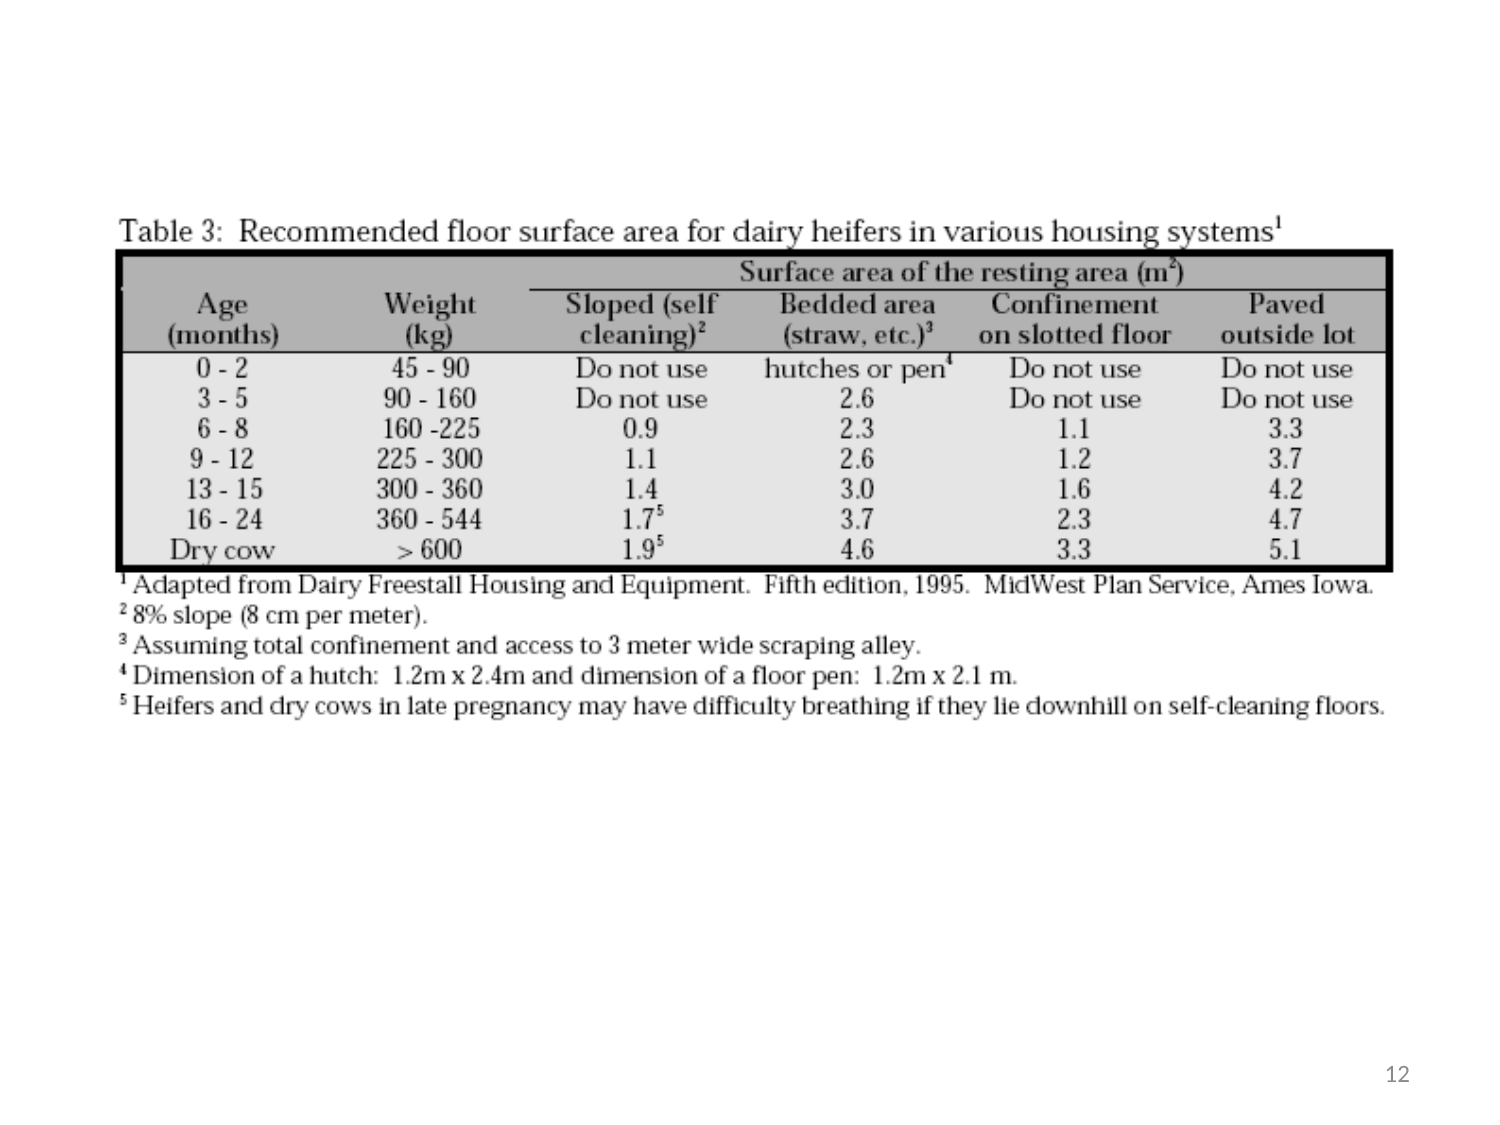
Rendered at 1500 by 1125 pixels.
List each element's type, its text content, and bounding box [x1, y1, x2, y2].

slide_number 12 [1074, 1042, 1425, 1103]
picture [111, 207, 1405, 728]
